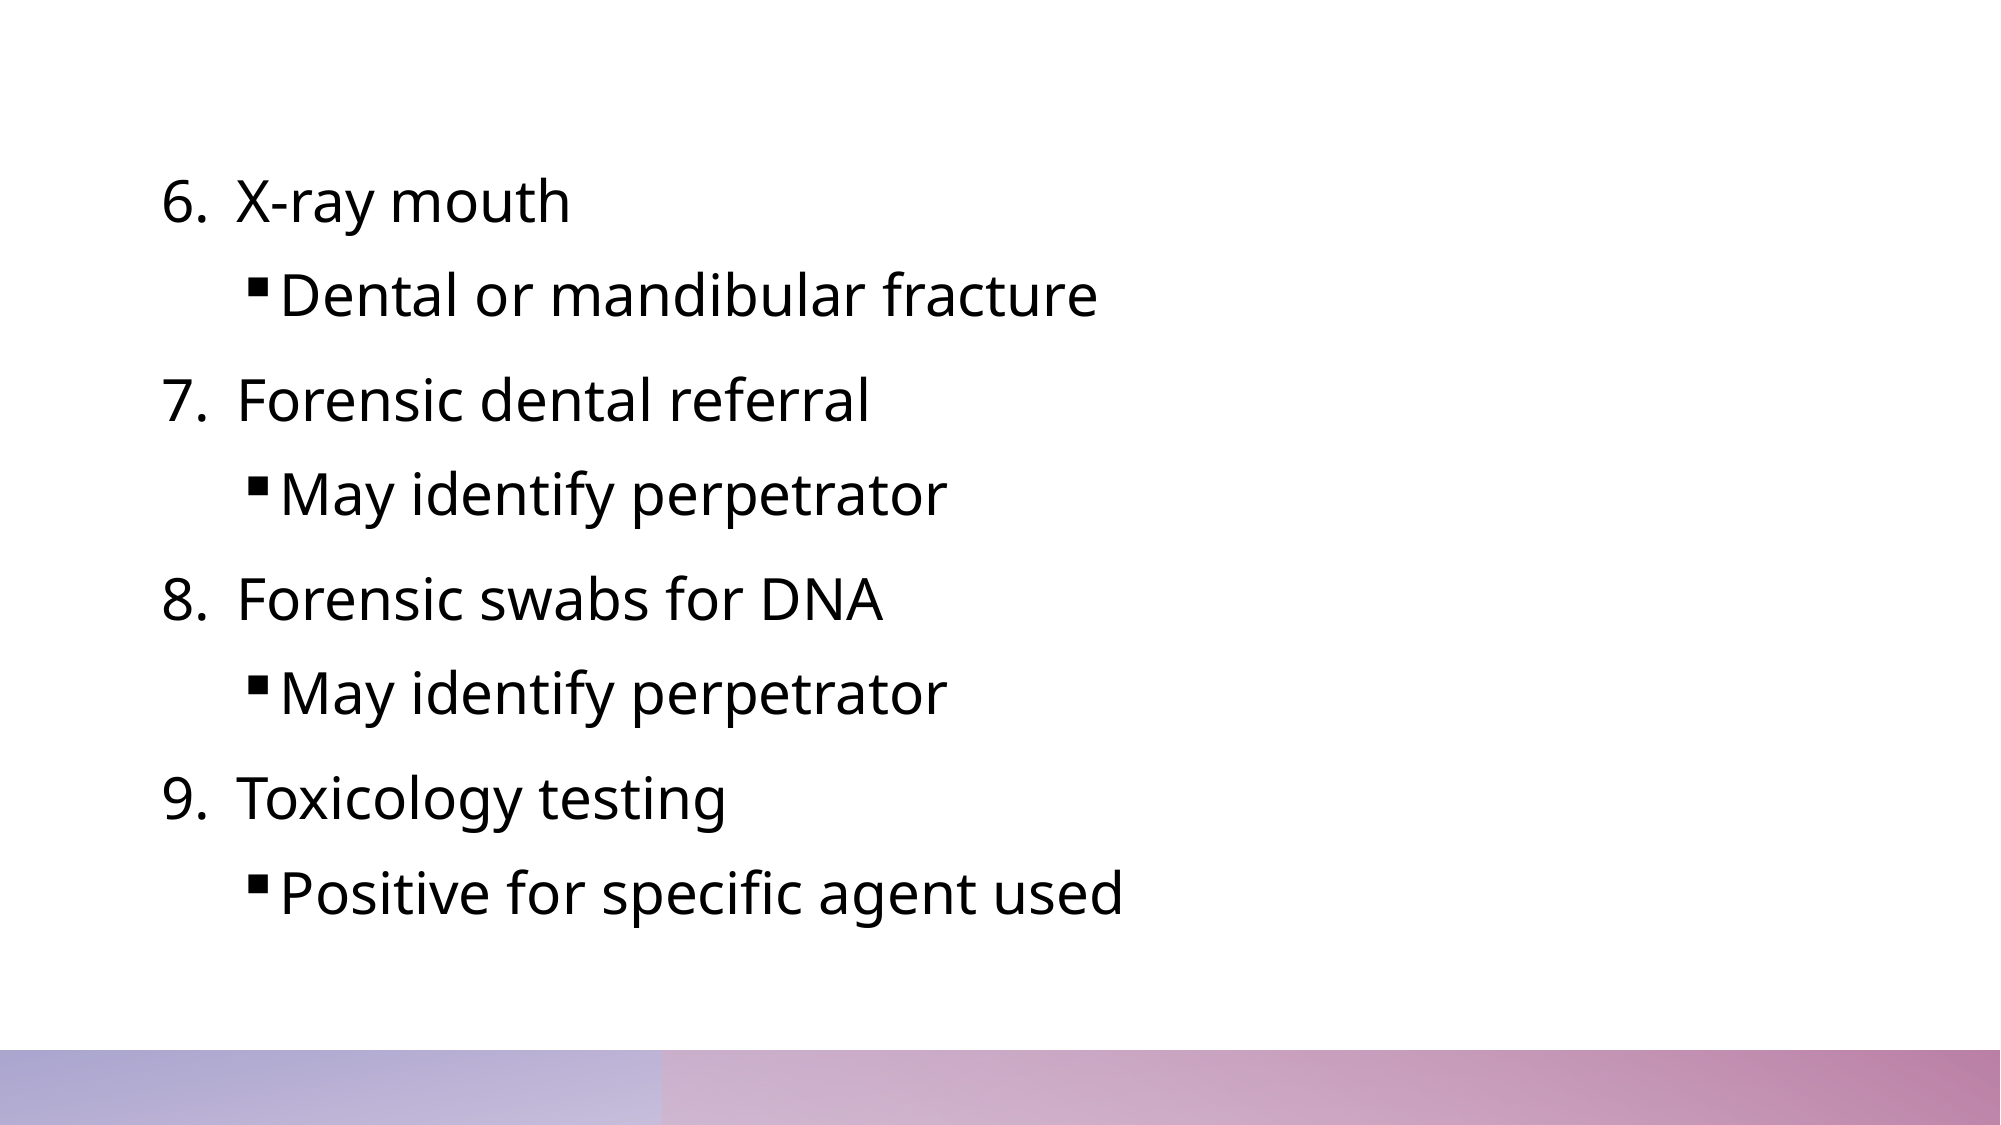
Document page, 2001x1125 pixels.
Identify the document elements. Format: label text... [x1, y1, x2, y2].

list X-ray mouth Dental or mandibular fracture Forensic dental referral May identify perpetrator Forensic swabs for DNA May identify perpetrator Toxicology testing Positive for specific agent used [160, 149, 1828, 951]
